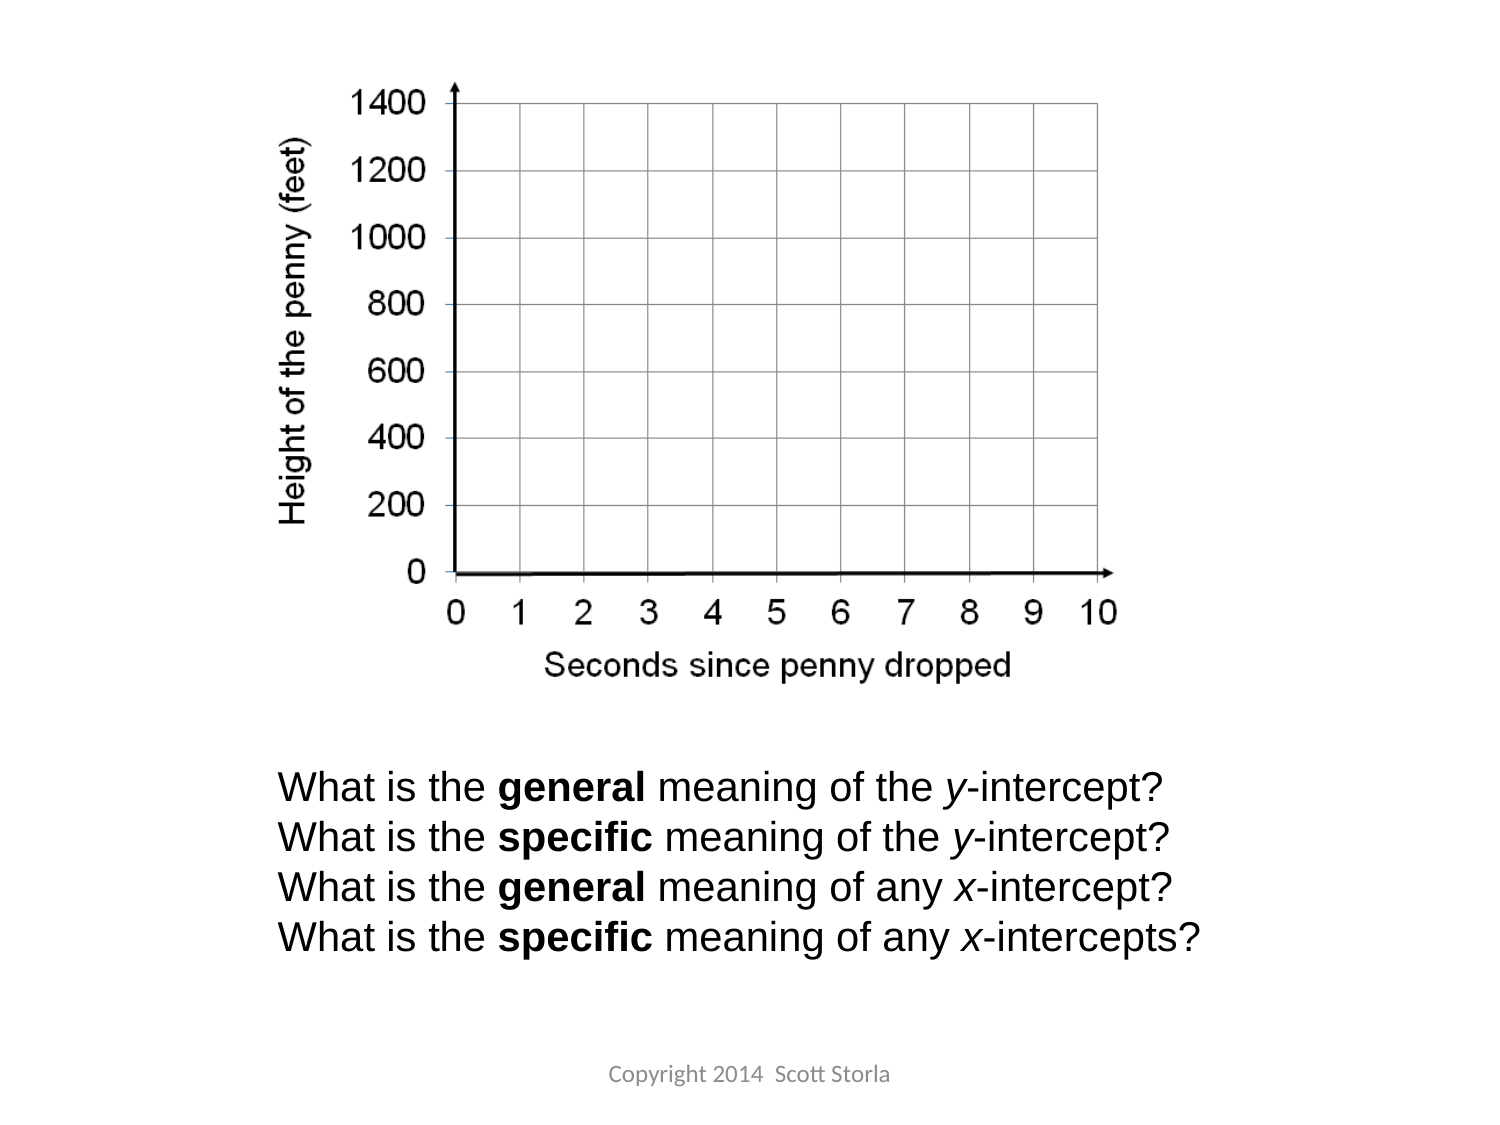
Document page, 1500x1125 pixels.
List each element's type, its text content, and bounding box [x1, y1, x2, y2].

footer Copyright 2014 Scott Storla [512, 1042, 988, 1103]
picture [251, 67, 1130, 700]
text_box What is the general meaning of the y-intercept? What is the specific meaning of the y-intercept? What is the general meaning of any x-intercept? What is the specific meaning of any x-intercepts? [262, 749, 1238, 970]
